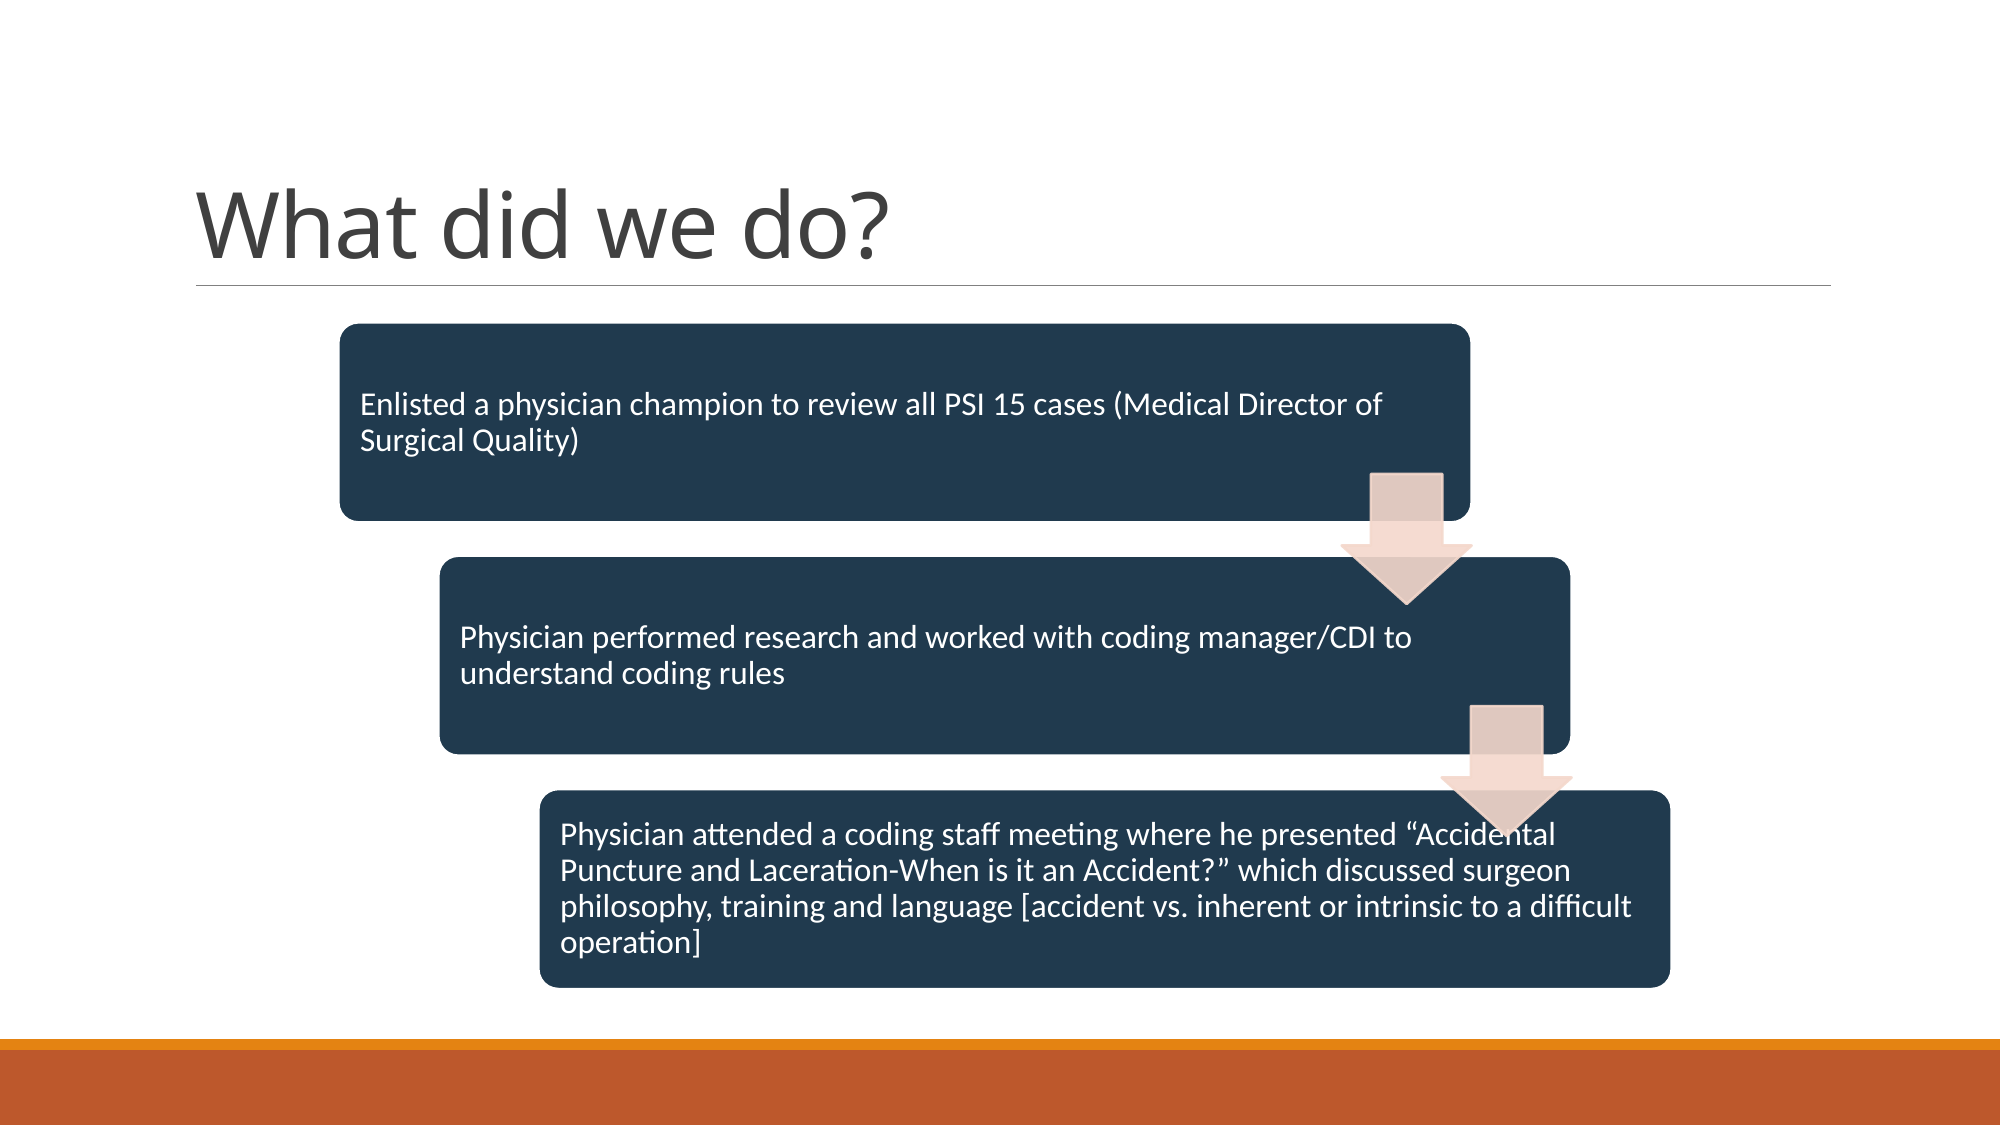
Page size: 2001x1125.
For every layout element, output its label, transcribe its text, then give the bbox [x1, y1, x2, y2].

title What did we do? [180, 47, 1830, 285]
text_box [337, 321, 1673, 990]
